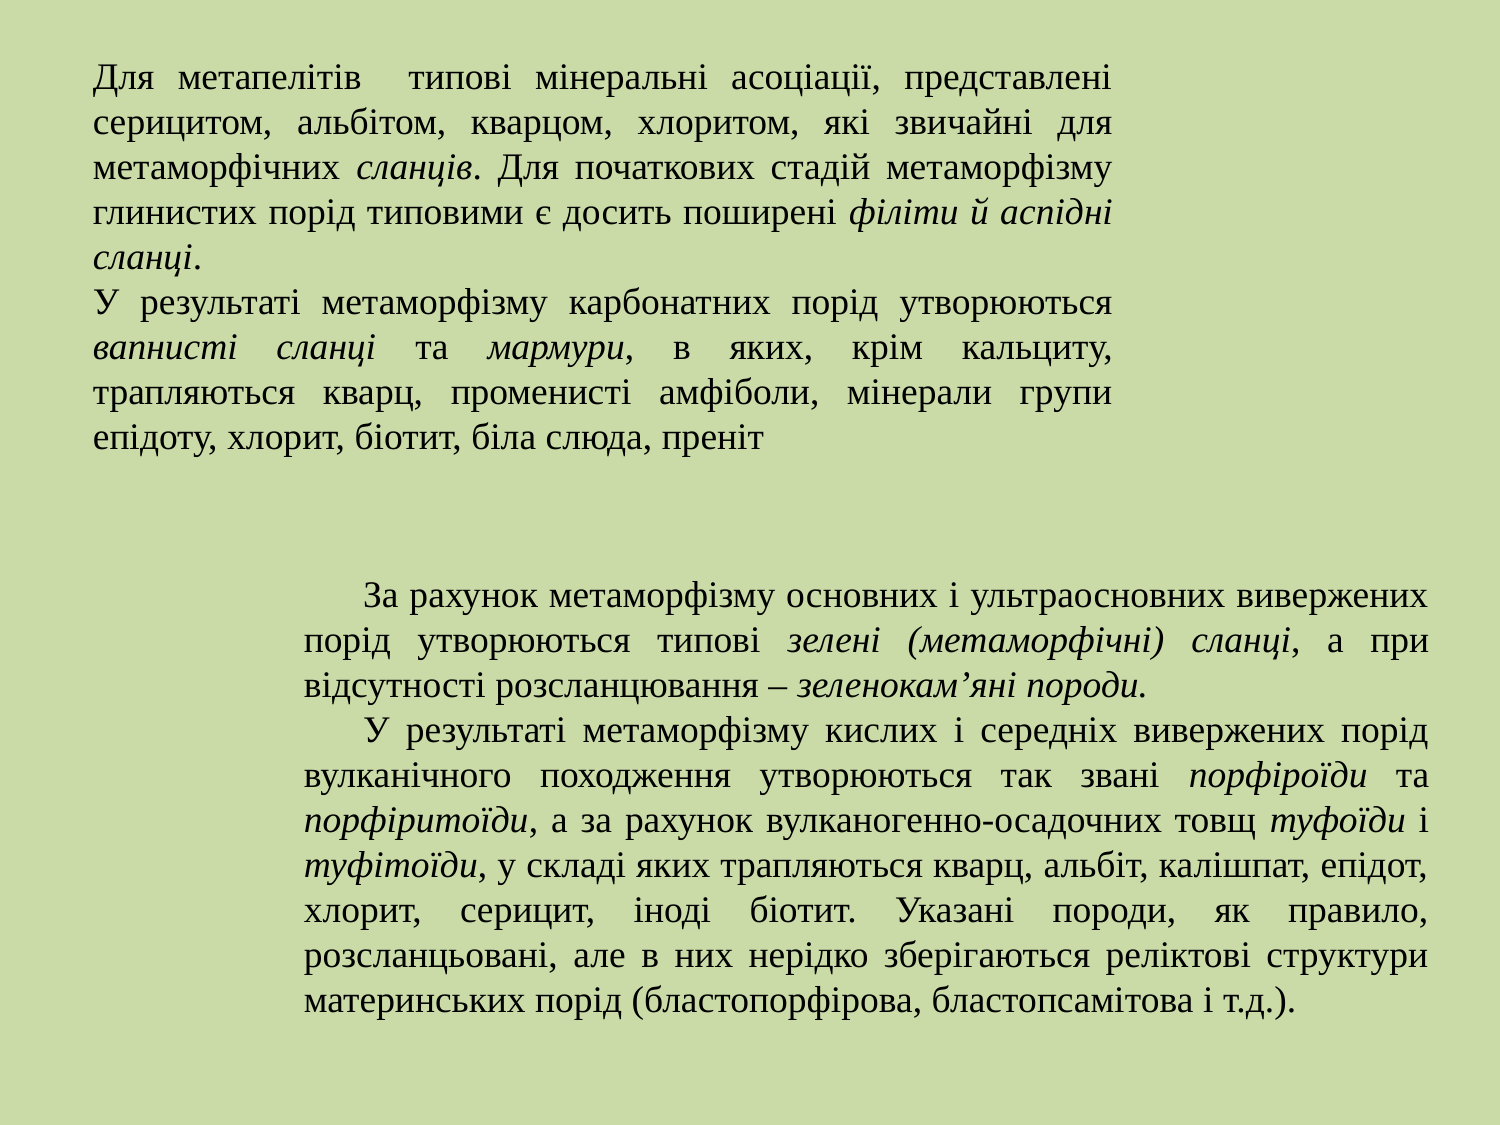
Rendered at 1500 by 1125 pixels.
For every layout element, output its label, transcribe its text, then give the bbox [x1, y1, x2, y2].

text_box Для метапелітів типові мінеральні асоціації, представлені серицитом, альбітом, кварцом, хлоритом, які звичайні для метаморфічних сланців. Для початкових стадій метаморфізму глинистих порід типовими є досить поширені філіти й аспідні сланці. У результаті метаморфізму карбонатних порід утворюються вапнисті сланці та мармури, в яких, крім кальциту, трапляються кварц, променисті амфіболи, мінерали групи епідоту, хлорит, біотит, біла слюда, преніт [78, 44, 1128, 510]
text_box За рахунок метаморфізму основних і ультраосновних вивержених порід утворюються типові зелені (метаморфічні) сланці, а при відсутності розсланцювання – зеленокам’яні породи. У результаті метаморфізму кислих і середніх вивержених порід вулканічного походження утворюються так звані порфіроїди та порфіритоїди, а за рахунок вулканогенно-осадочних товщ туфоїди і туфітоїди, у складі яких трапляються кварц, альбіт, калішпат, епідот, хлорит, серицит, іноді біотит. Указані породи, як правило, розсланцьовані, але в них нерідко зберігаються реліктові структури материнських порід (бластопорфірова, бластопсамітова і т.д.). [289, 562, 1445, 1028]
